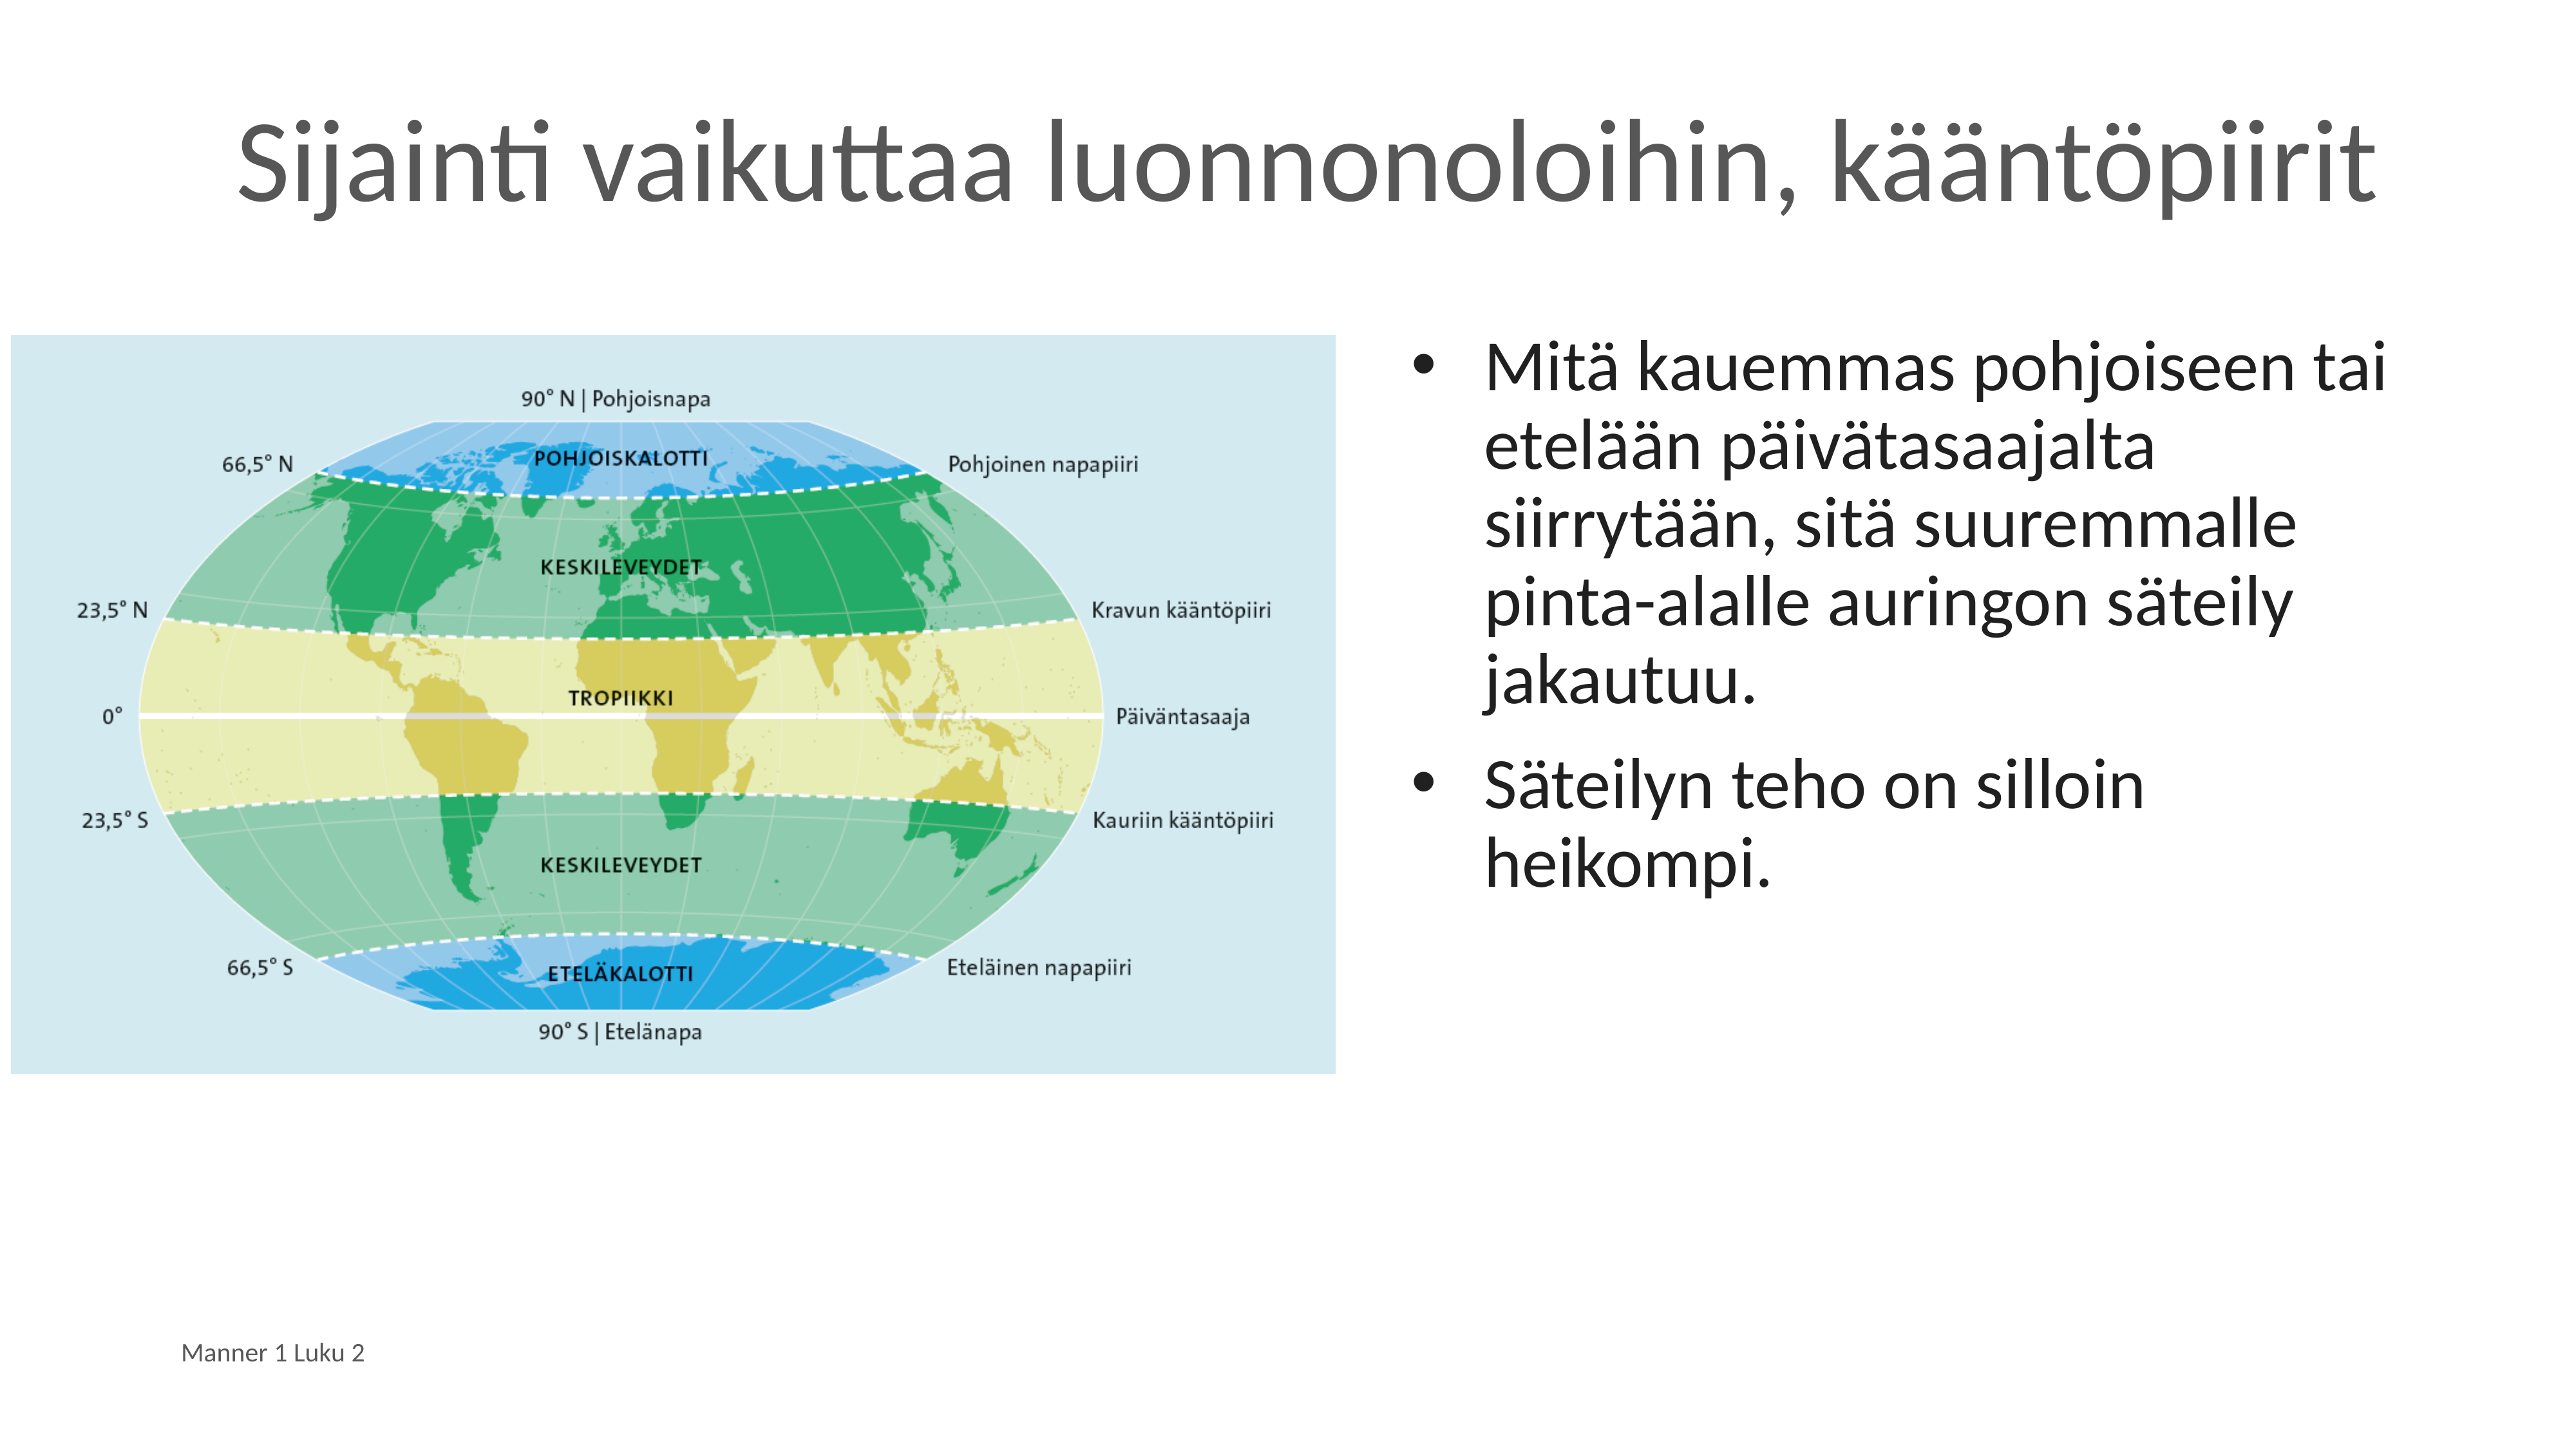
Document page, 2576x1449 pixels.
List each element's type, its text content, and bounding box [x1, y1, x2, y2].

footer Manner 1 Luku 2 [171, 1294, 1041, 1372]
list Mitä kauemmas pohjoiseen tai etelään päivätasaajalta siirrytään, sitä suuremmalle pinta-alalle auringon säteily jakautuu. Säteilyn teho on silloin heikompi. [1378, 323, 2442, 1204]
picture [11, 335, 1336, 1074]
title Sijainti vaikuttaa luonnonoloihin, kääntöpiirit [174, 77, 2442, 249]
